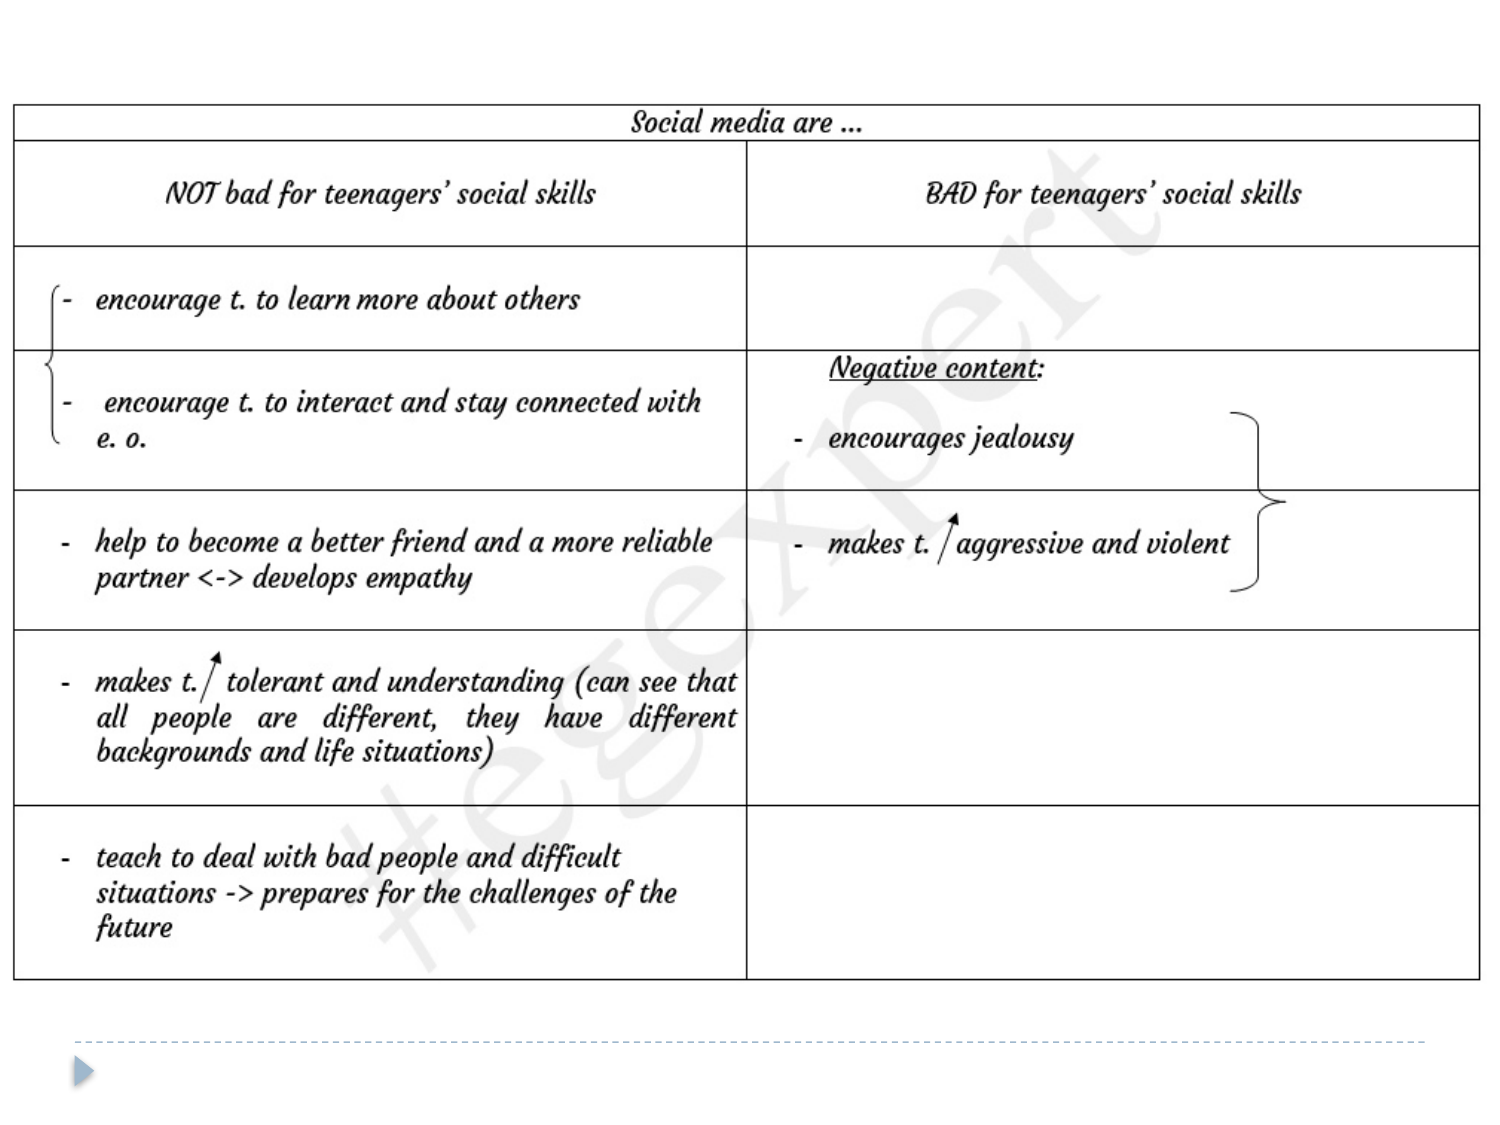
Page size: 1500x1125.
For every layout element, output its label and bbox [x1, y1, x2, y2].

picture [0, 91, 1489, 988]
